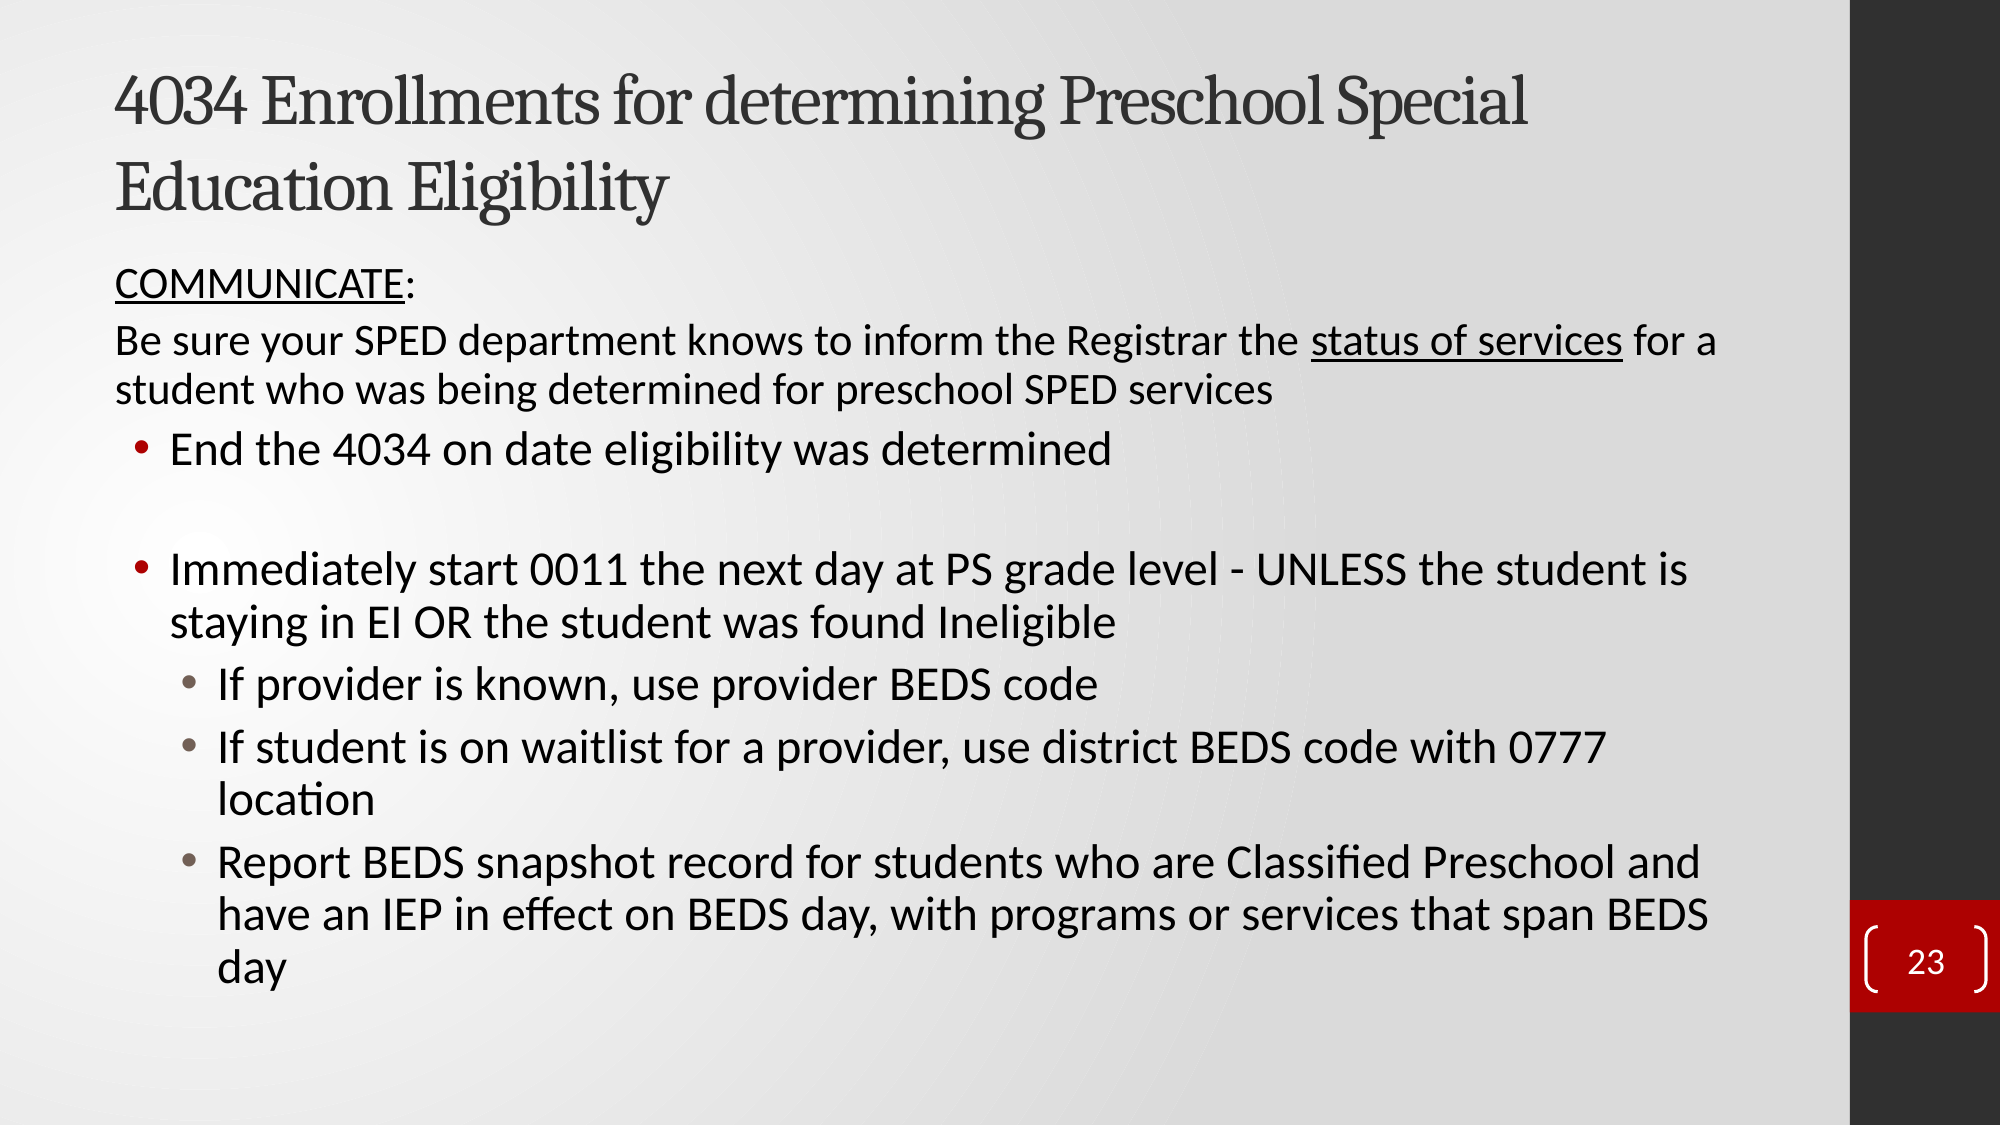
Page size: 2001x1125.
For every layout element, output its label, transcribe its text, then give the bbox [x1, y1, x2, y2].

title 4034 Enrollments for determining Preschool Special Education Eligibility [99, 45, 1767, 233]
text_box COMMUNICATE: Be sure your SPED department knows to inform the Registrar the status of services for a student who was being determined for preschool SPED services End the 4034 on date eligibility was determined Immediately start 0011 the next day at PS grade level - UNLESS the student is staying in EI OR the student was found Ineligible If provider is known, use provider BEDS code If student is on waitlist for a provider, use district BEDS code with 0777 location Report BEDS snapshot record for students who are Classified Preschool and have an IEP in effect on BEDS day, with programs or services that span BEDS day [99, 251, 1767, 1005]
slide_number 23 [1864, 925, 1988, 994]
text_box [124, 717, 1494, 1125]
